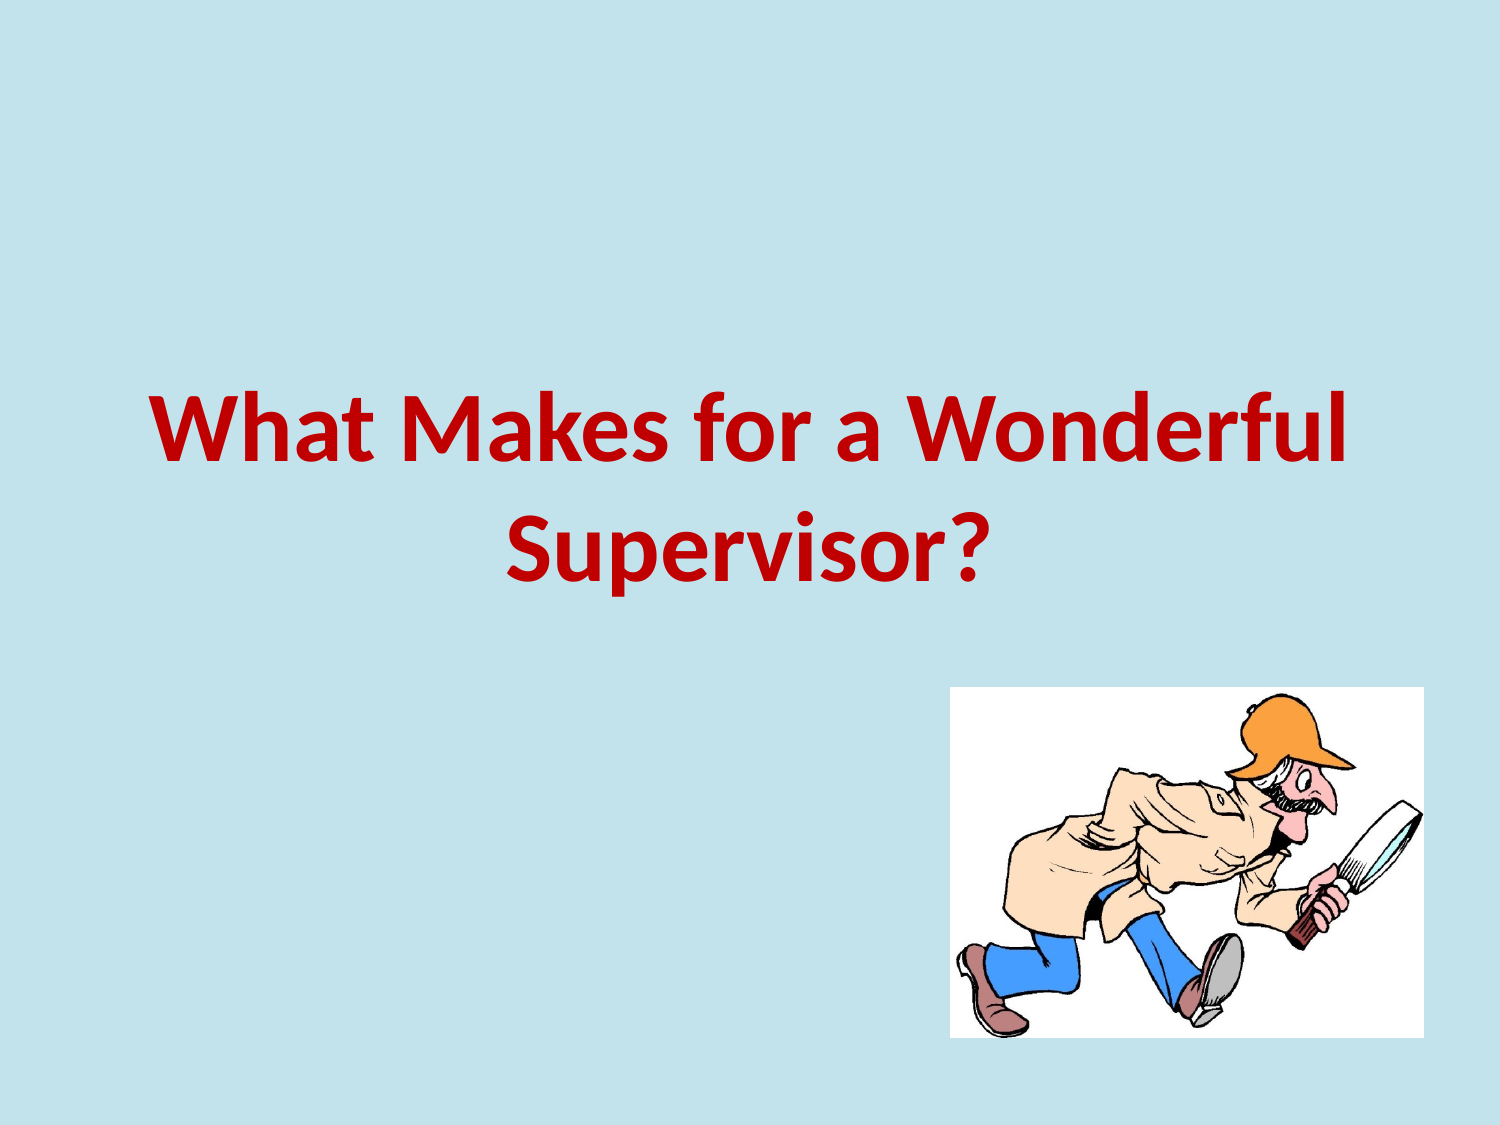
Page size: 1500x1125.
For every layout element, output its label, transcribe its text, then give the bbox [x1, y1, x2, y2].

picture [949, 687, 1424, 1038]
title What Makes for a Wonderful Supervisor? [75, 387, 1425, 575]
